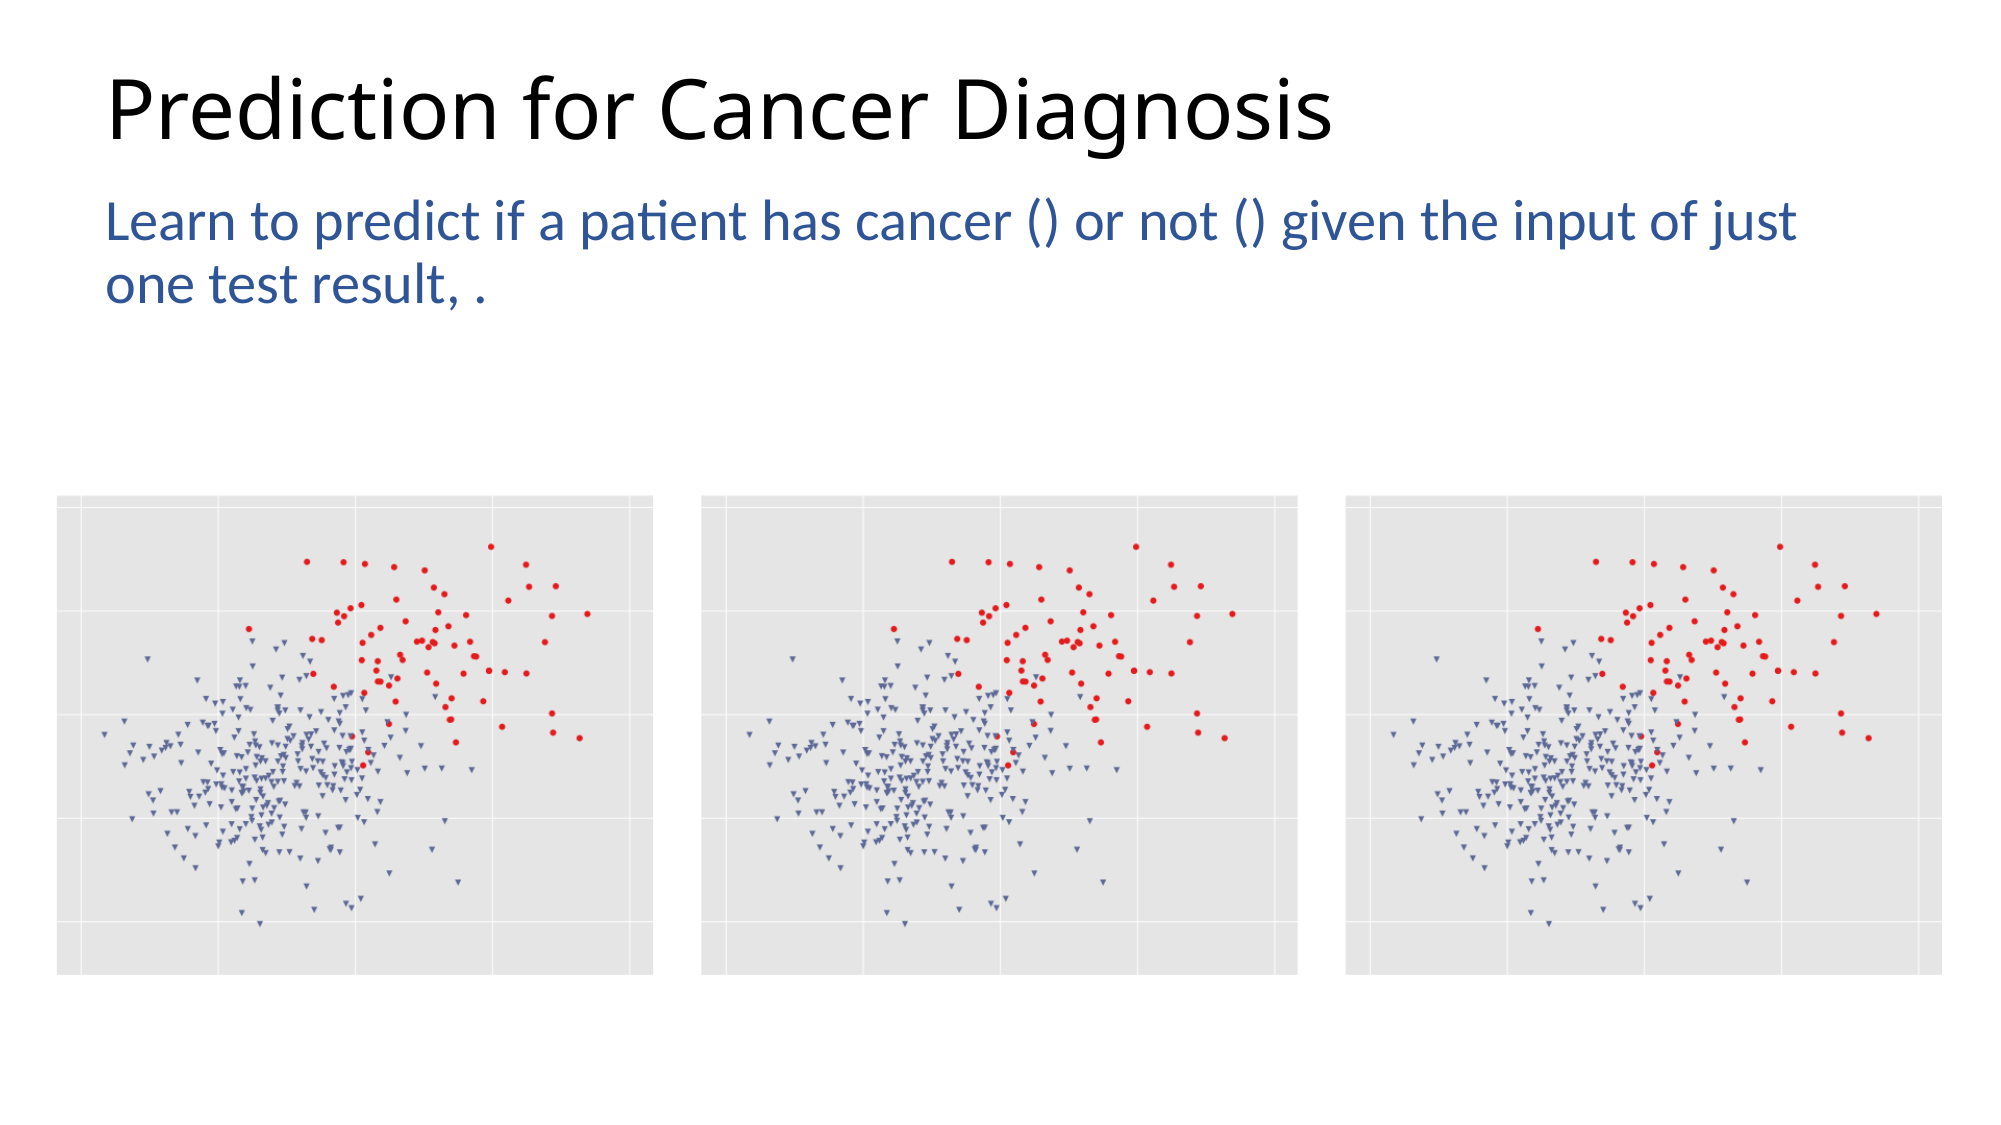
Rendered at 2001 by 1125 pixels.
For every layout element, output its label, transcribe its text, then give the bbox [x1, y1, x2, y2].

picture [701, 495, 1298, 975]
picture [56, 495, 654, 975]
title Prediction for Cancer Diagnosis [90, 60, 1816, 164]
picture [1345, 495, 1942, 975]
